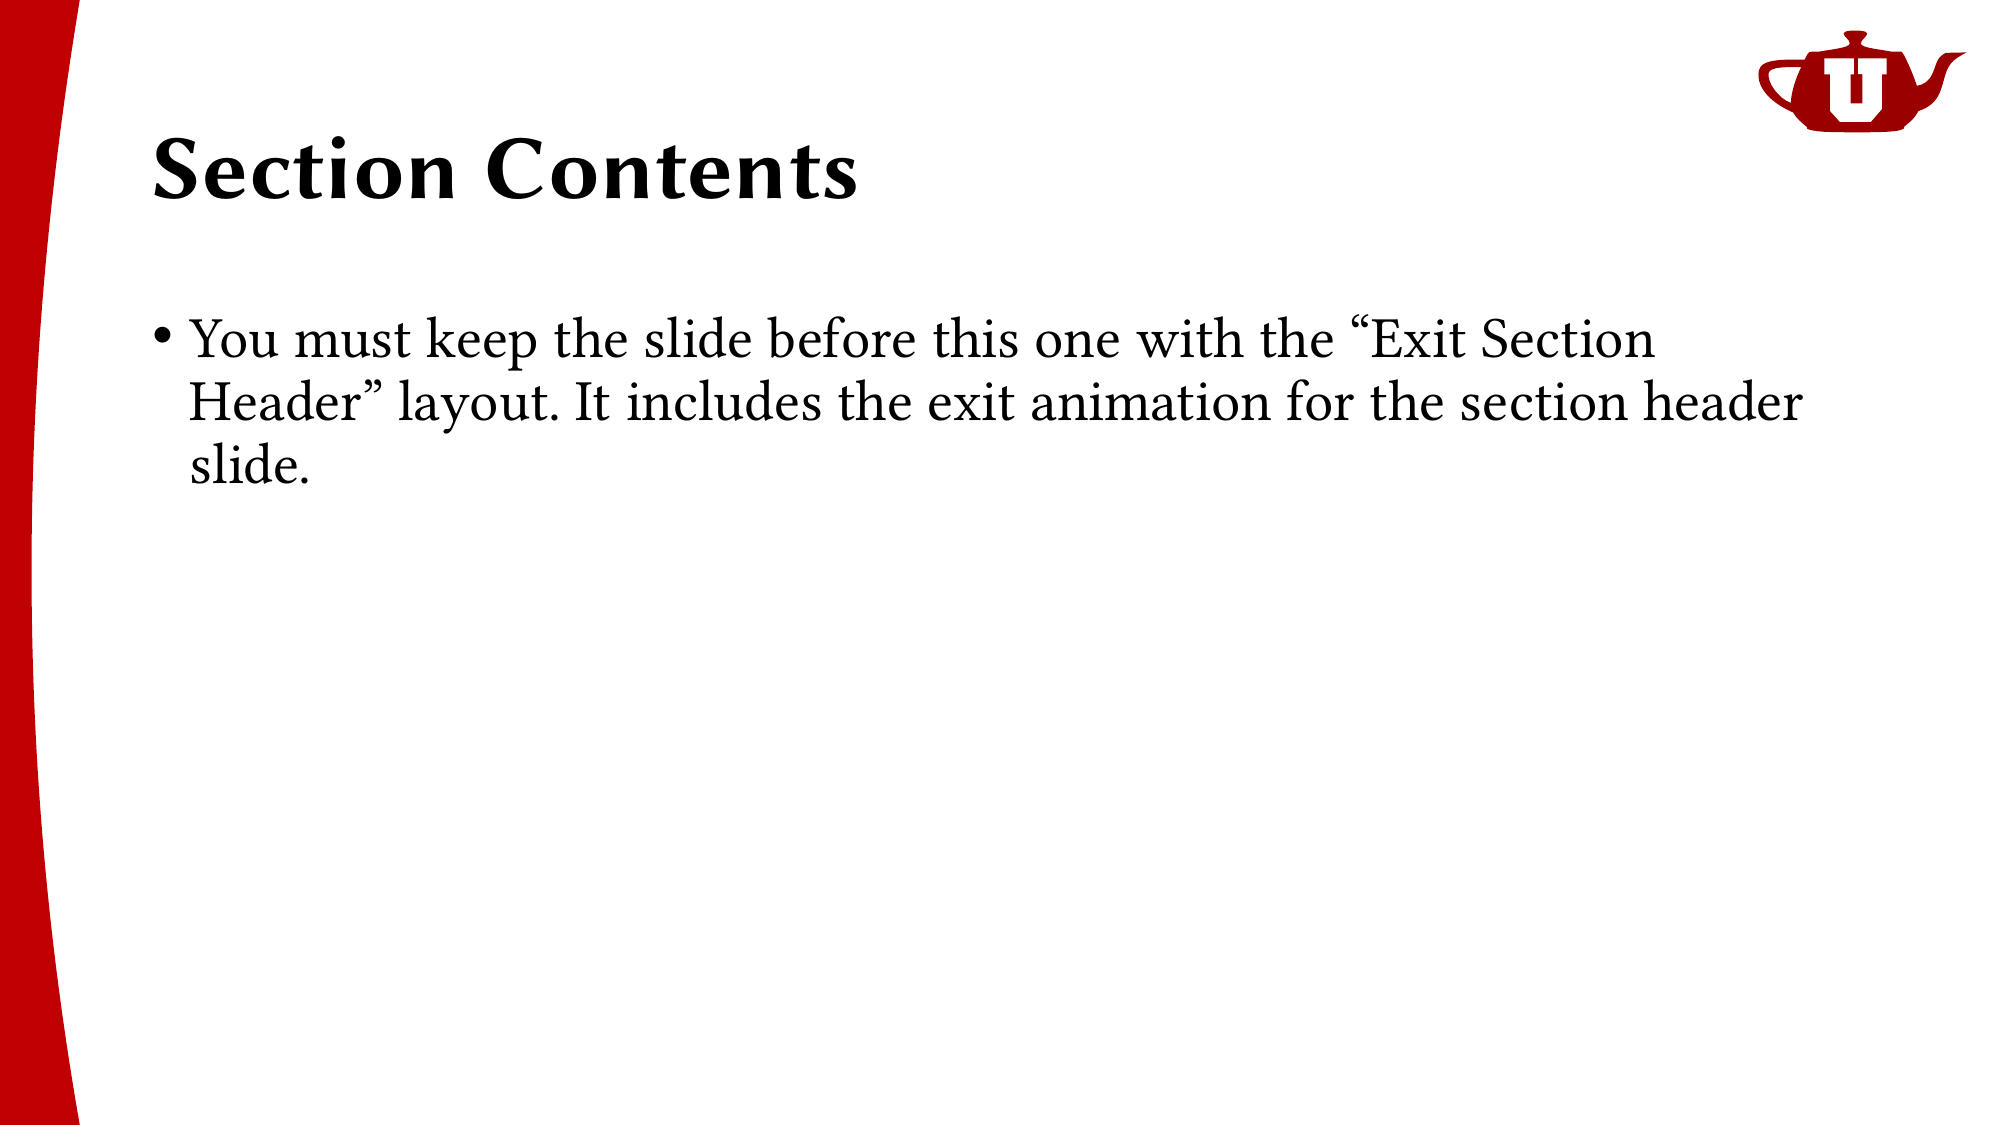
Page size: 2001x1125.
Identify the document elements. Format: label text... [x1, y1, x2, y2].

list You must keep the slide before this one with the “Exit Section Header” layout. It includes the exit animation for the section header slide. [137, 299, 1863, 1014]
title Section Contents [137, 59, 1863, 278]
